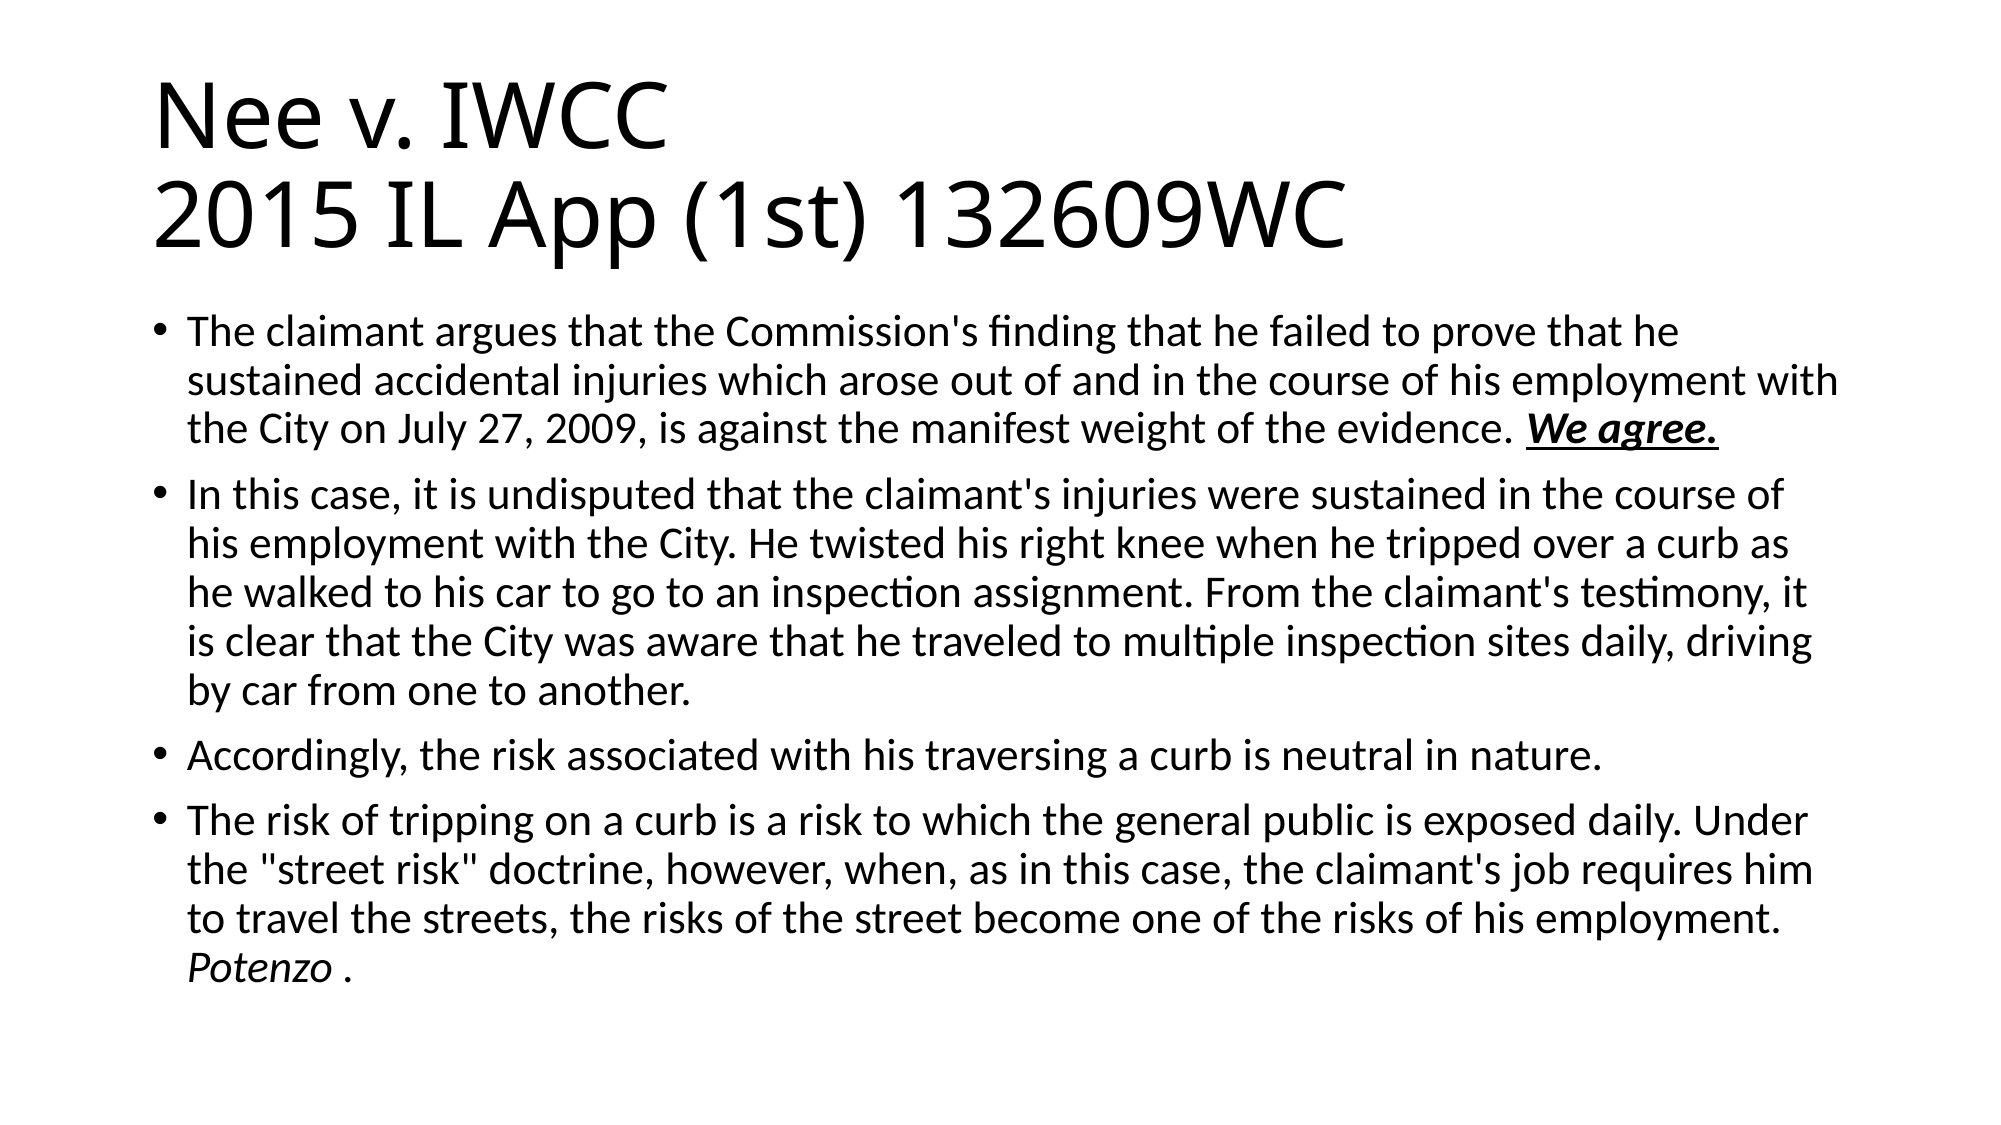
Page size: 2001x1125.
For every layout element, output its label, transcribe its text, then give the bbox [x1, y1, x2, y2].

list The claimant argues that the Commission's finding that he failed to prove that he sustained accidental injuries which arose out of and in the course of his employment with the City on July 27, 2009, is against the manifest weight of the evidence. We agree. In this case, it is undisputed that the claimant's injuries were sustained in the course of his employment with the City. He twisted his right knee when he tripped over a curb as he walked to his car to go to an inspection assignment. From the claimant's testimony, it is clear that the City was aware that he traveled to multiple inspection sites daily, driving by car from one to another. Accordingly, the risk associated with his traversing a curb is neutral in nature. The risk of tripping on a curb is a risk to which the general public is exposed daily. Under the "street risk" doctrine, however, when, as in this case, the claimant's job requires him to travel the streets, the risks of the street become one of the risks of his employment. Potenzo . [137, 299, 1863, 1014]
title Nee v. IWCC 2015 IL App (1st) 132609WC [137, 59, 1863, 278]
